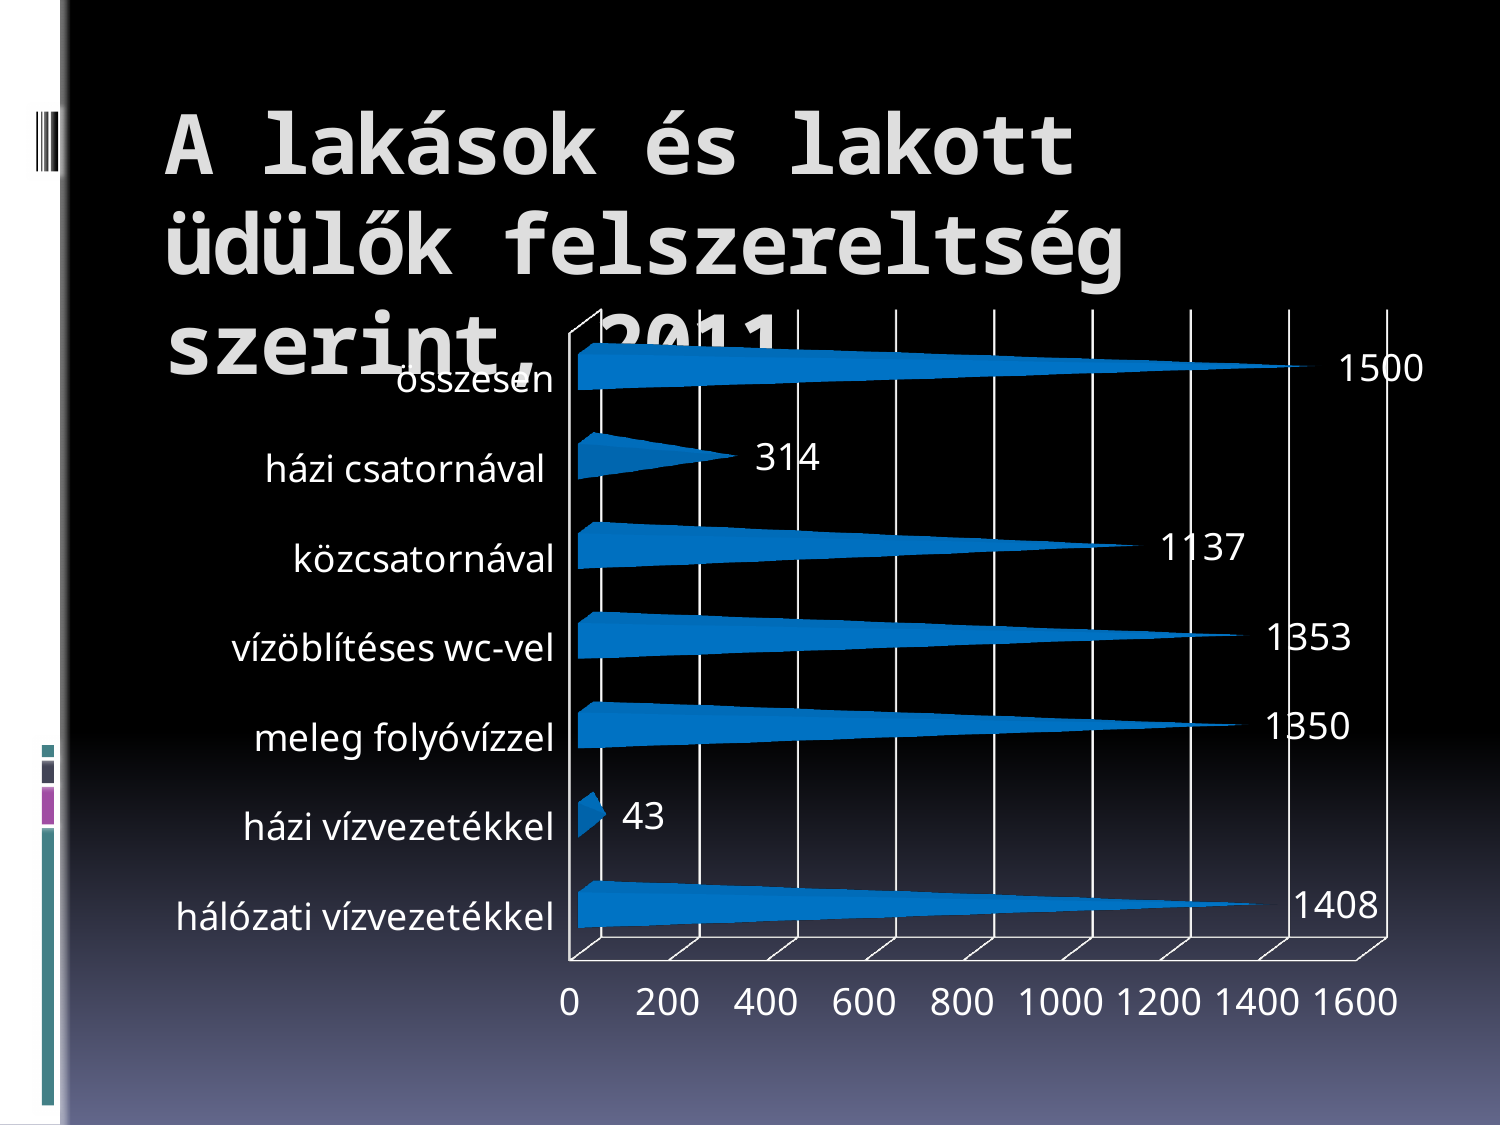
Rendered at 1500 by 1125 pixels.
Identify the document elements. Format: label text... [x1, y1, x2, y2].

title A lakások és lakott üdülők felszereltség szerint, 2011 [150, 83, 1425, 234]
chart [149, 292, 1426, 1044]
